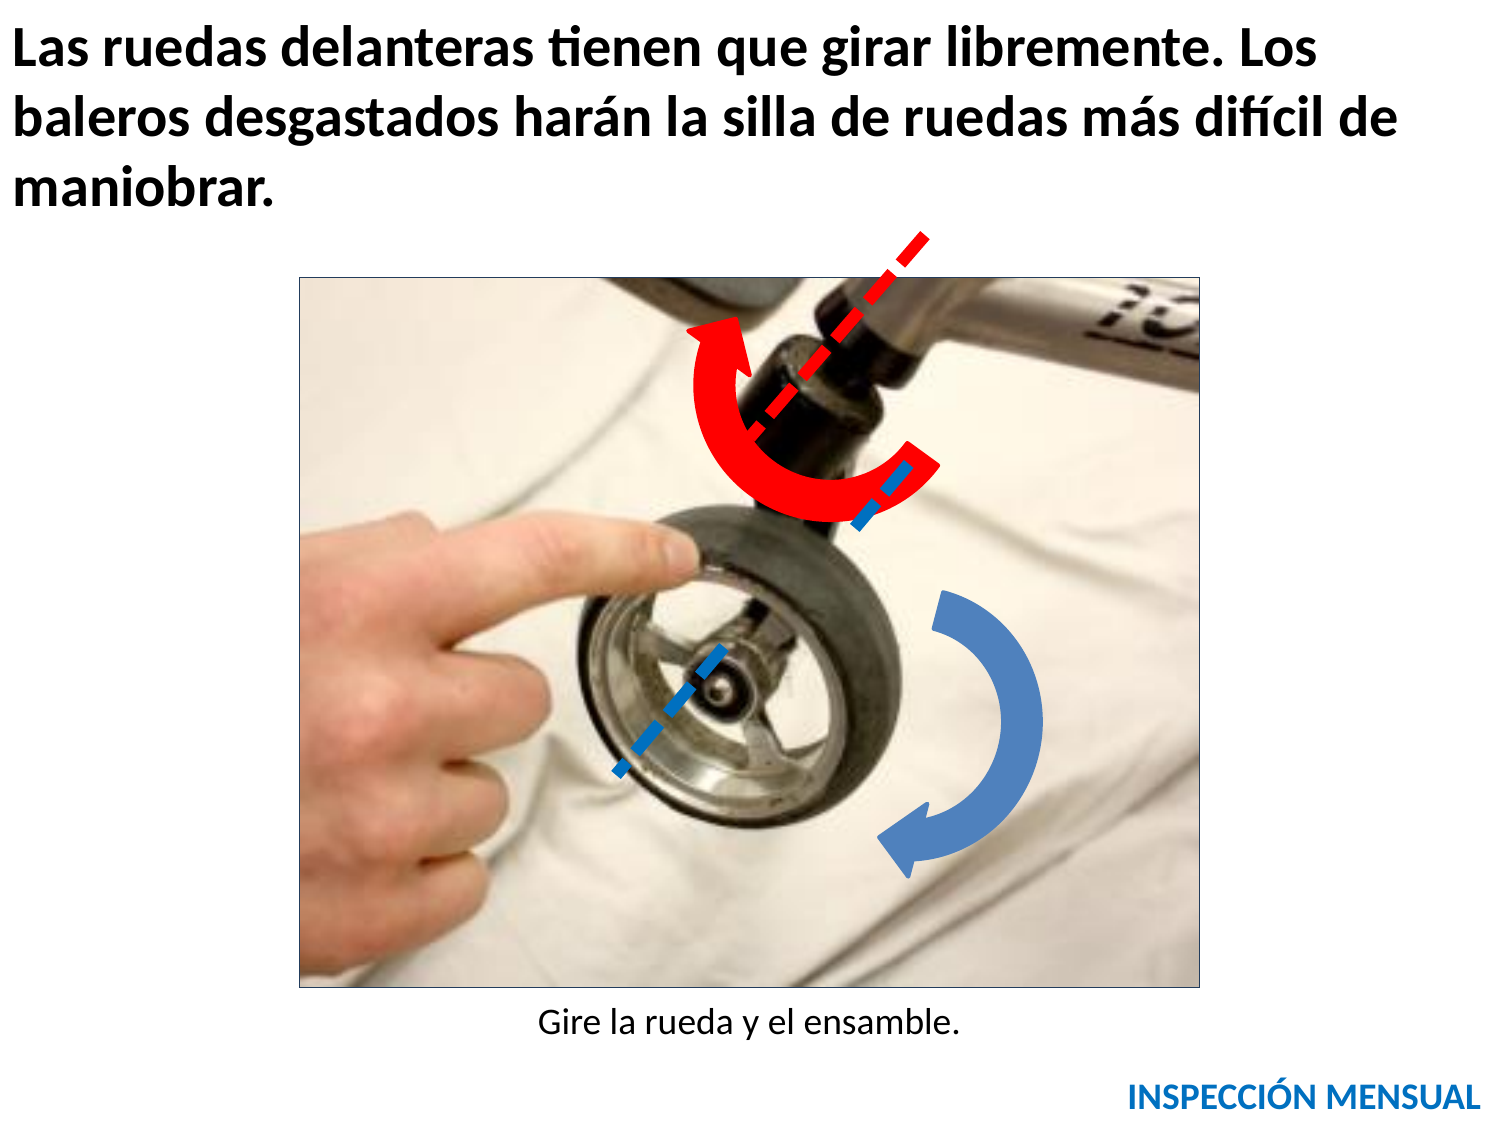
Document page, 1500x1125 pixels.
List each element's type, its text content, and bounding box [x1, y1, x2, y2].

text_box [299, 234, 1201, 989]
text_box Las ruedas delanteras tienen que girar libremente. Los baleros desgastados harán la silla de ruedas más difícil de maniobrar. [0, 0, 1497, 225]
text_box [615, 646, 725, 776]
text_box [749, 234, 926, 438]
text_box INSPECCIÓN MENSUAL [1112, 1064, 1497, 1125]
text_box Gire la rueda y el ensamble. [299, 997, 1200, 1050]
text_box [854, 463, 909, 529]
